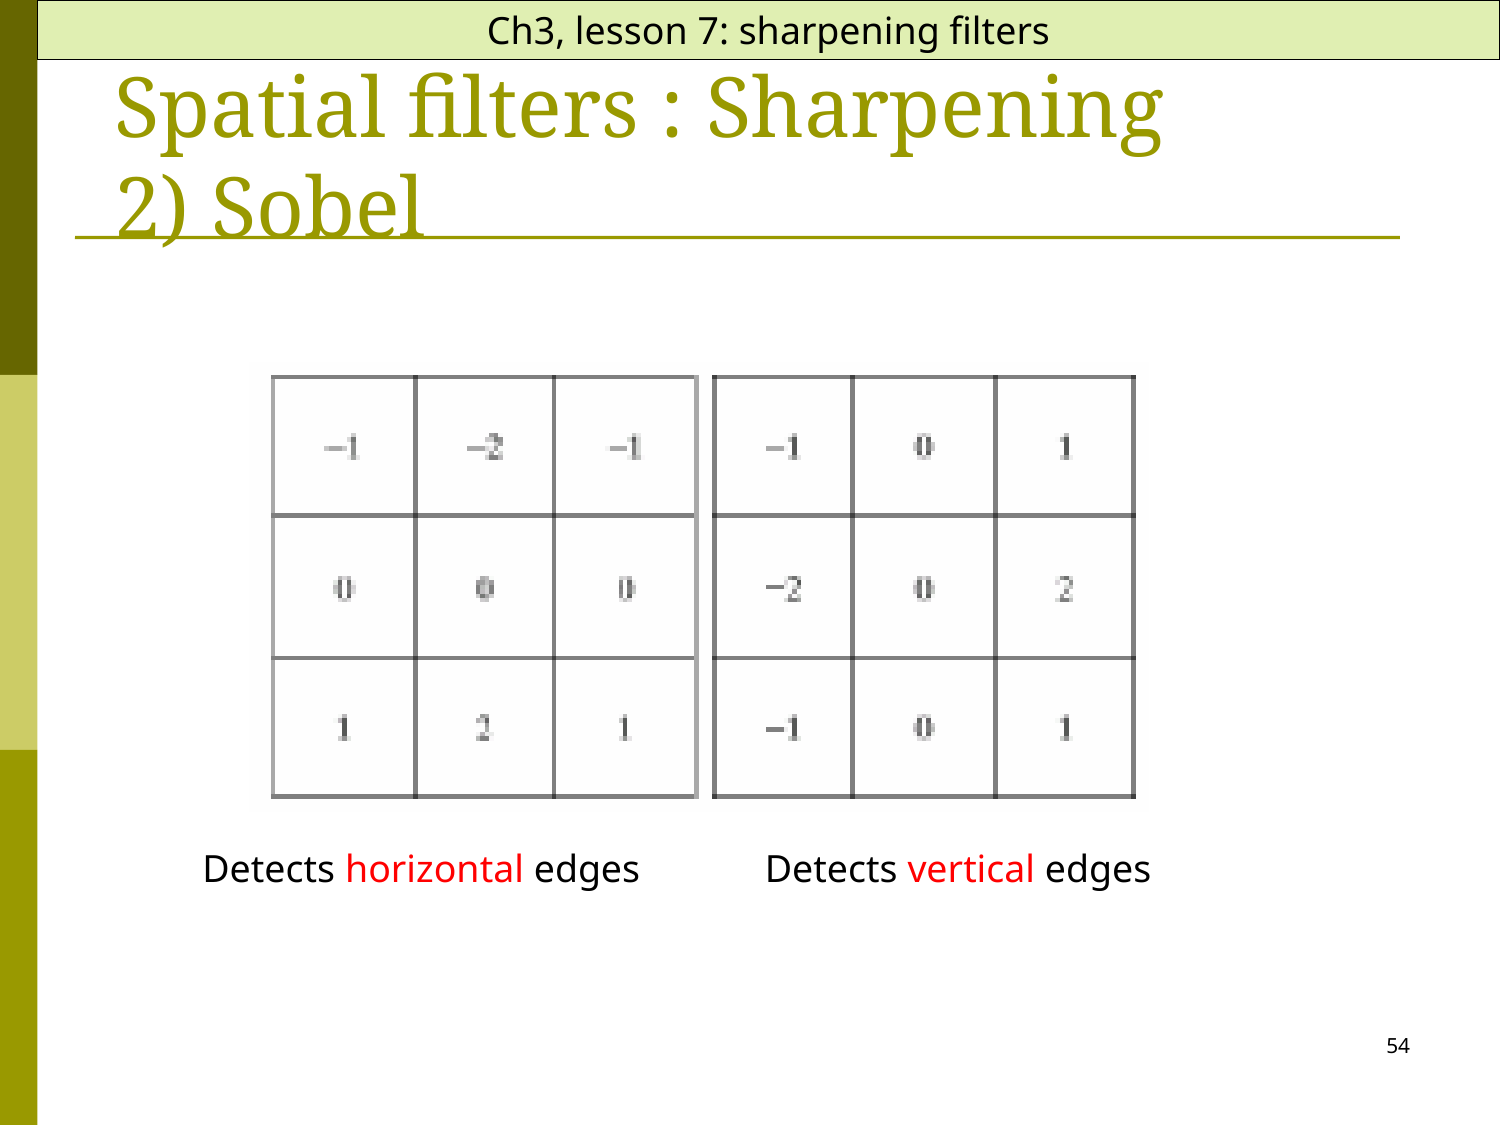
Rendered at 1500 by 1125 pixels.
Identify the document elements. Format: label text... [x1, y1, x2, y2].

text_box Spatial filters : Sharpening 2) Sobel [99, 74, 1450, 262]
text_box Detects horizontal edges [187, 837, 713, 898]
slide_number 54 [1074, 1024, 1426, 1101]
text_box Ch3, lesson 7: sharpening filters [37, 0, 1500, 60]
text_box Detects vertical edges [749, 837, 1275, 898]
picture [249, 362, 1163, 884]
